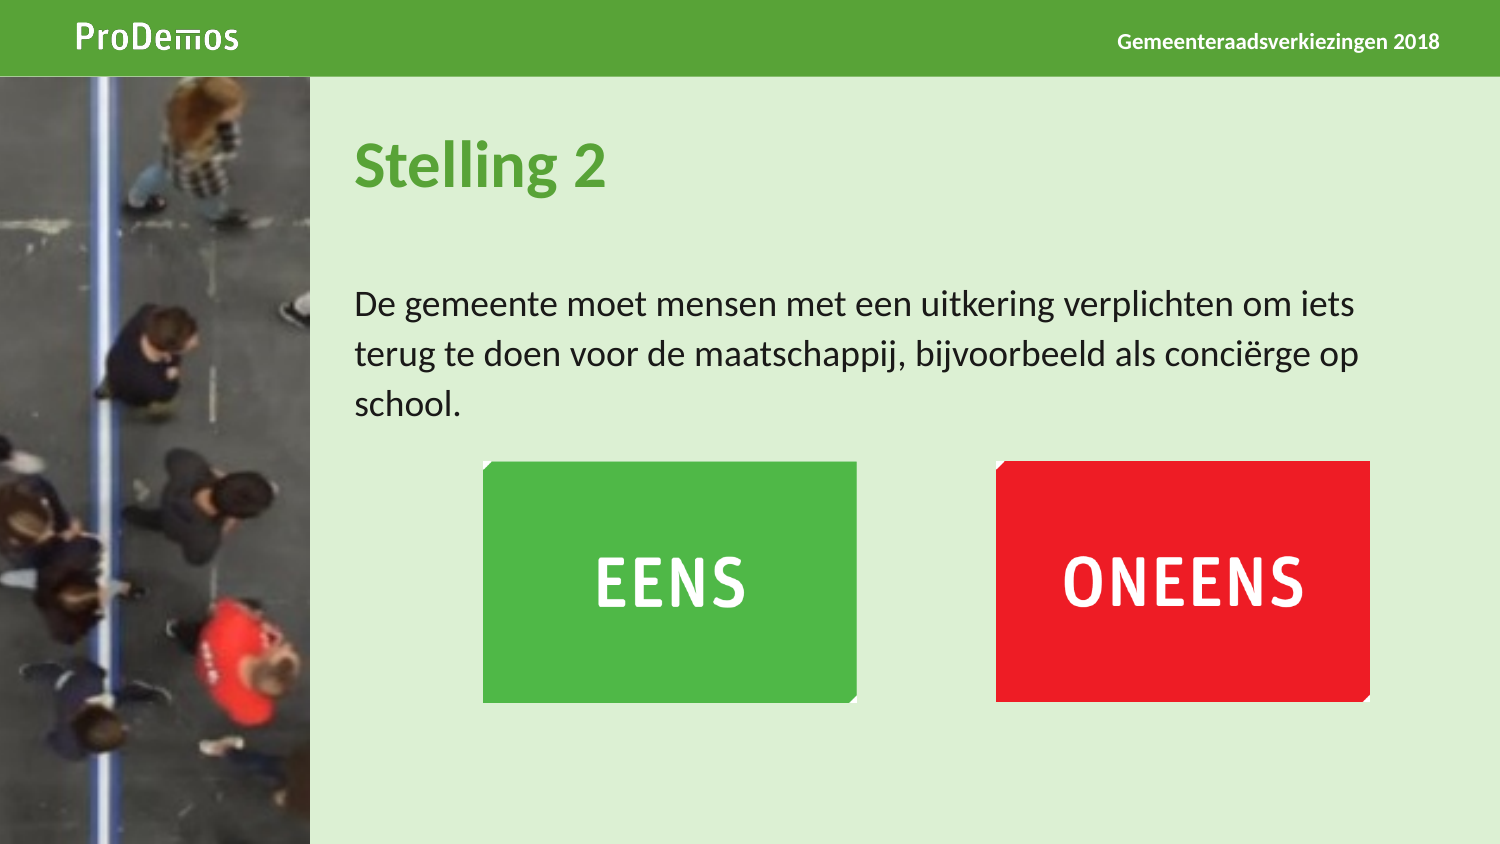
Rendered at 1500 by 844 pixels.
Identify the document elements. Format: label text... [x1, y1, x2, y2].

picture [996, 461, 1370, 702]
picture [483, 461, 857, 703]
list De gemeente moet mensen met een uitkering verplichten om iets terug te doen voor de maatschappij, bijvoorbeeld als conciërge op school. [354, 266, 1383, 780]
title Stelling 2 [354, 118, 1383, 266]
picture [0, 5, 310, 844]
footer Gemeenteraadsverkiezingen 2018 [384, 29, 1441, 80]
